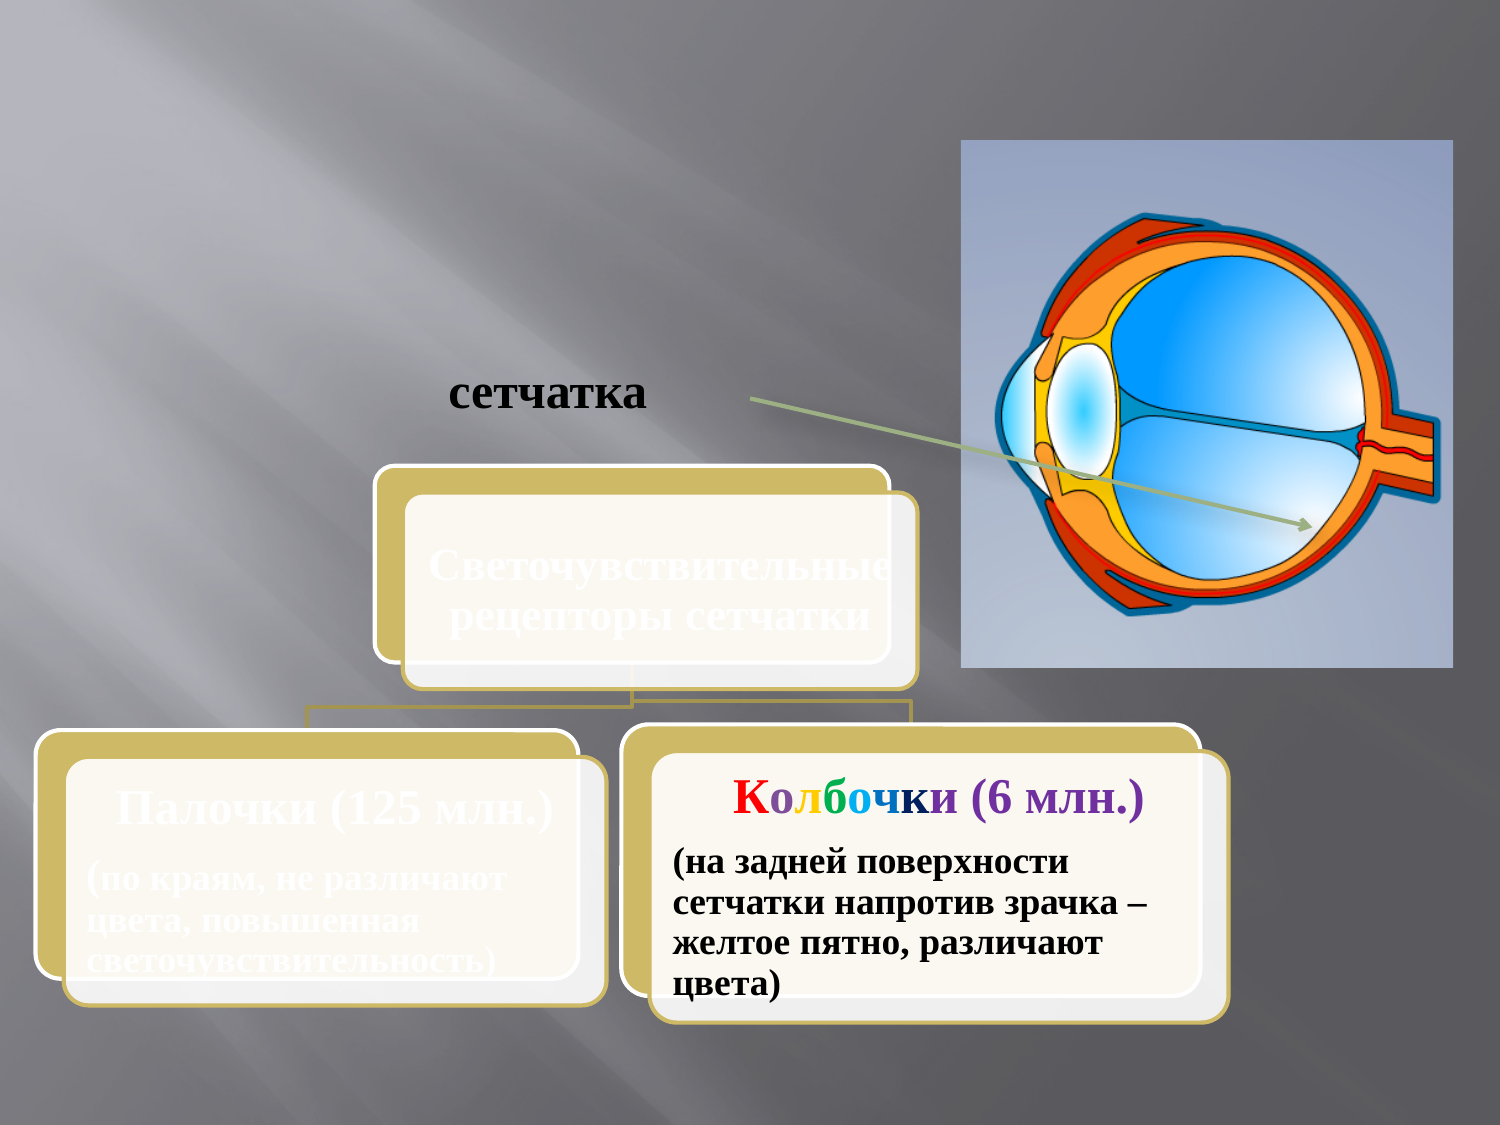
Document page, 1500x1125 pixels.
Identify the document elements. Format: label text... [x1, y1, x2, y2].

picture [1005, 219, 1433, 594]
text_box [34, 456, 1243, 1079]
picture [960, 140, 1454, 669]
text_box сетчатка [433, 351, 715, 427]
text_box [749, 398, 1313, 528]
